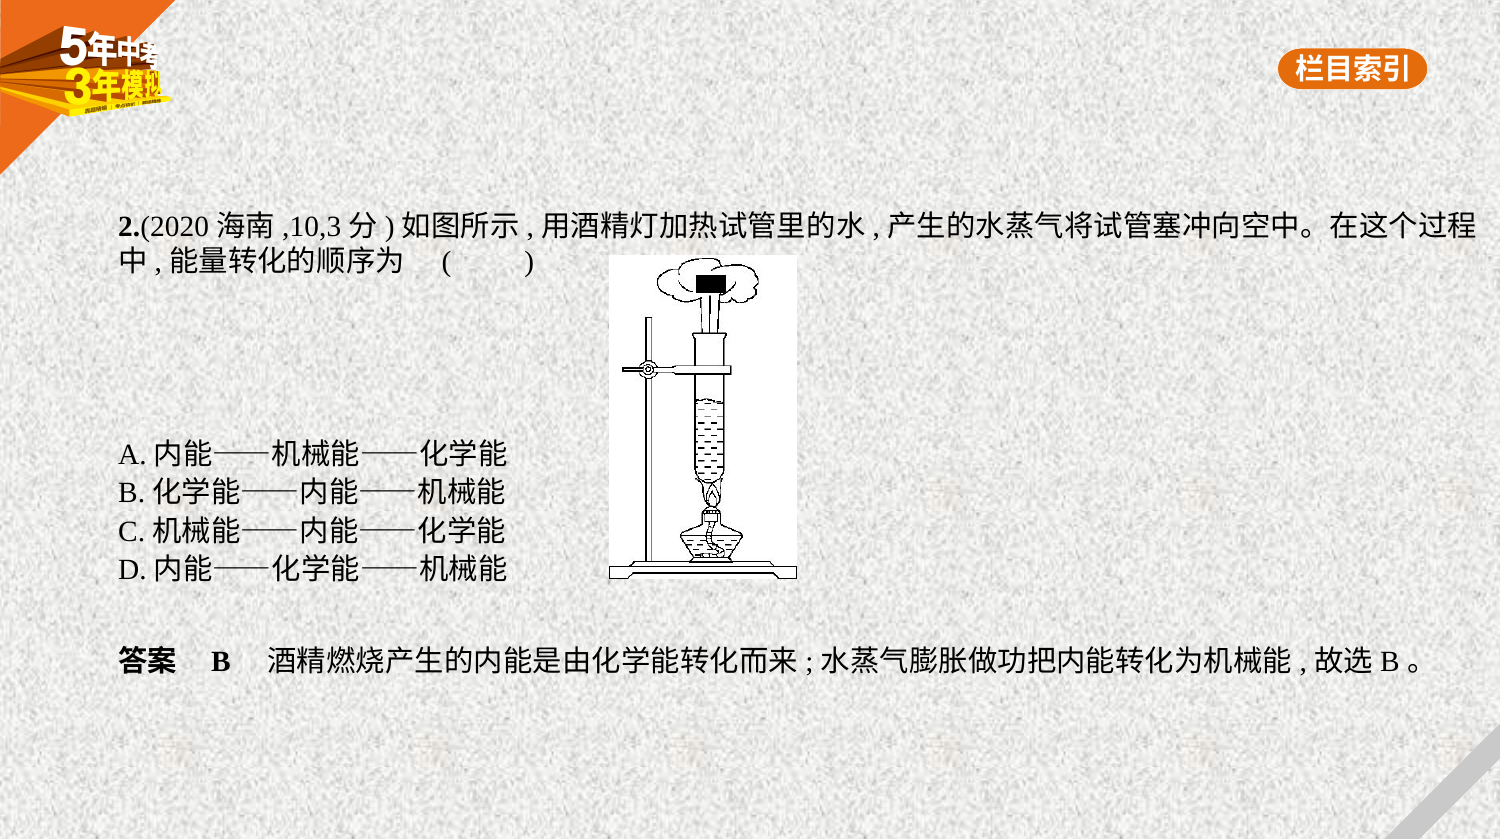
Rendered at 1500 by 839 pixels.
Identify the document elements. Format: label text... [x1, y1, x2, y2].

text_box 2.(2020海南,10,3分)如图所示,用酒精灯加热试管里的水,产生的水蒸气将试管塞冲向空中。在这个过程 中,能量转化的顺序为 ( ) A.内能——机械能——化学能 B.化学能——内能——机械能 C.机械能——内能——化学能 D.内能——化学能——机械能 [118, 206, 1483, 586]
picture [0, 0, 1500, 839]
text_box 答案 B 酒精燃烧产生的内能是由化学能转化而来;水蒸气膨胀做功把内能转化为机械能,故选B。 [118, 641, 1483, 678]
